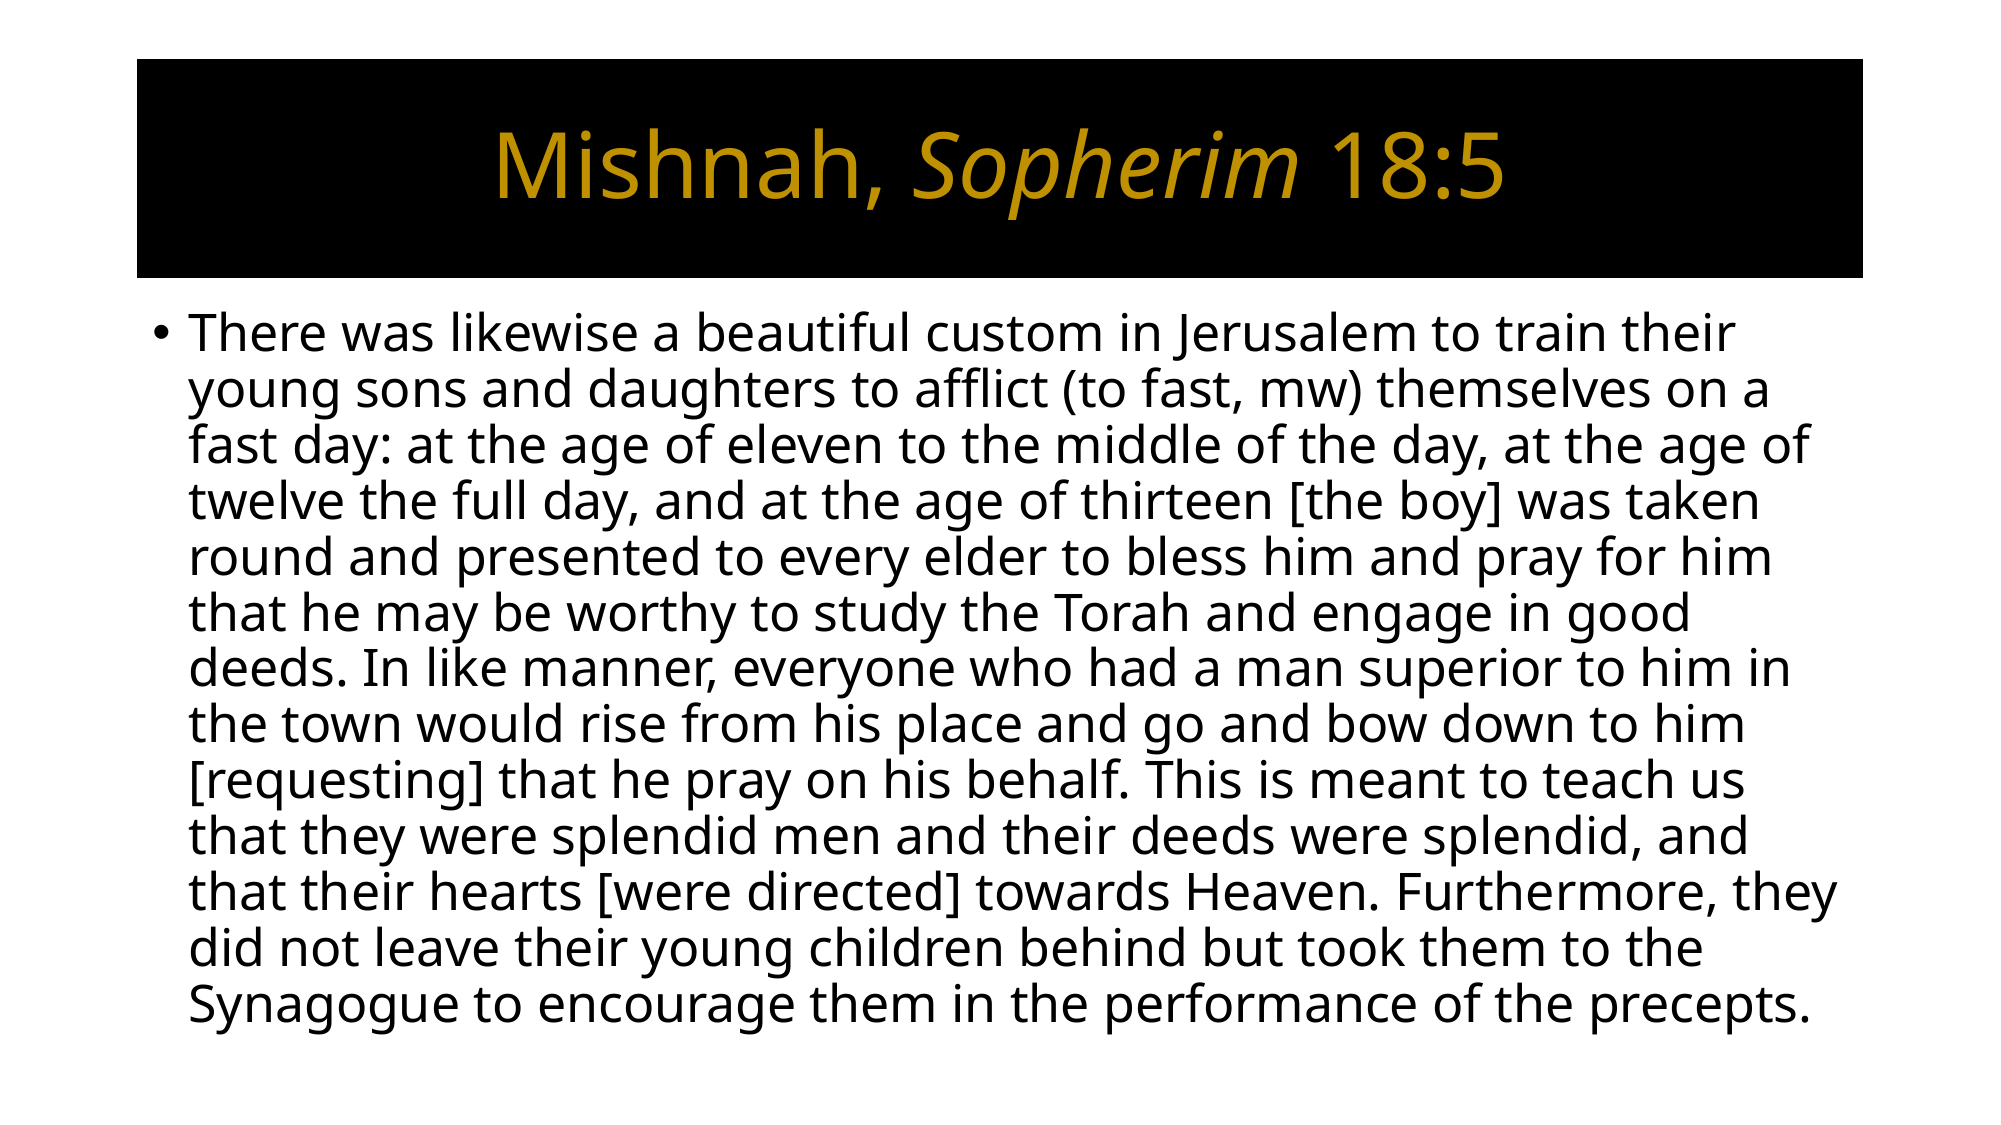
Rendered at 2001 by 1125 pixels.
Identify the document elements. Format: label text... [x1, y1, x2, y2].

list There was likewise a beautiful custom in Jerusalem to train their young sons and daughters to afflict (to fast, mw) themselves on a fast day: at the age of eleven to the middle of the day, at the age of twelve the full day, and at the age of thirteen [the boy] was taken round and presented to every elder to bless him and pray for him that he may be worthy to study the Torah and engage in good deeds. In like manner, everyone who had a man superior to him in the town would rise from his place and go and bow down to him [requesting] that he pray on his behalf. This is meant to teach us that they were splendid men and their deeds were splendid, and that their hearts [were directed] towards Heaven. Furthermore, they did not leave their young children behind but took them to the Synagogue to encourage them in the performance of the precepts. [137, 299, 1863, 1066]
title Mishnah, Sopherim 18:5 [137, 59, 1863, 278]
